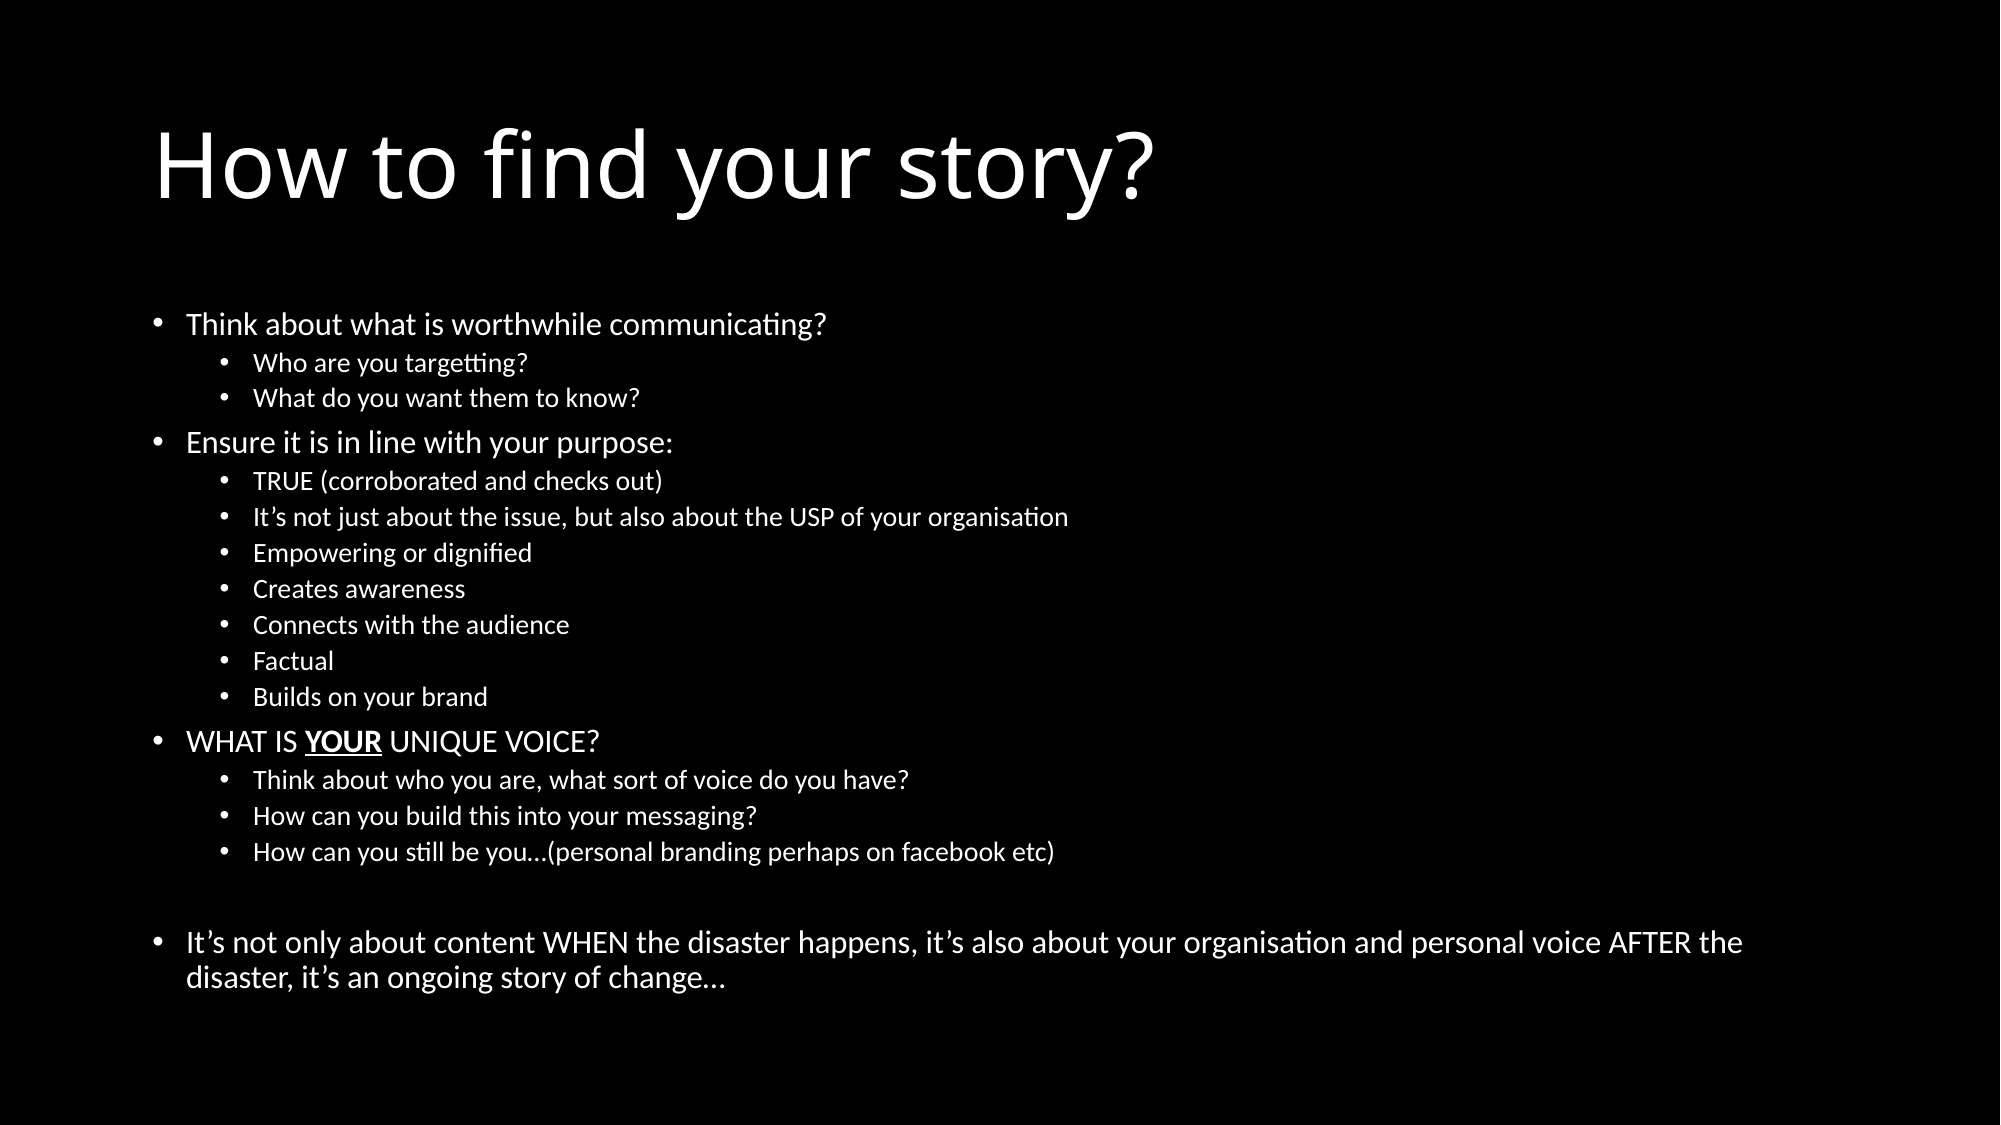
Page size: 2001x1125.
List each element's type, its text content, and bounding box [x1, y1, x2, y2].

list Think about what is worthwhile communicating? Who are you targetting? What do you want them to know? Ensure it is in line with your purpose: TRUE (corroborated and checks out) It’s not just about the issue, but also about the USP of your organisation Empowering or dignified Creates awareness Connects with the audience Factual Builds on your brand WHAT IS YOUR UNIQUE VOICE? Think about who you are, what sort of voice do you have? How can you build this into your messaging? How can you still be you…(personal branding perhaps on facebook etc) It’s not only about content WHEN the disaster happens, it’s also about your organisation and personal voice AFTER the disaster, it’s an ongoing story of change… [137, 299, 1863, 1014]
title How to find your story? [137, 59, 1863, 278]
